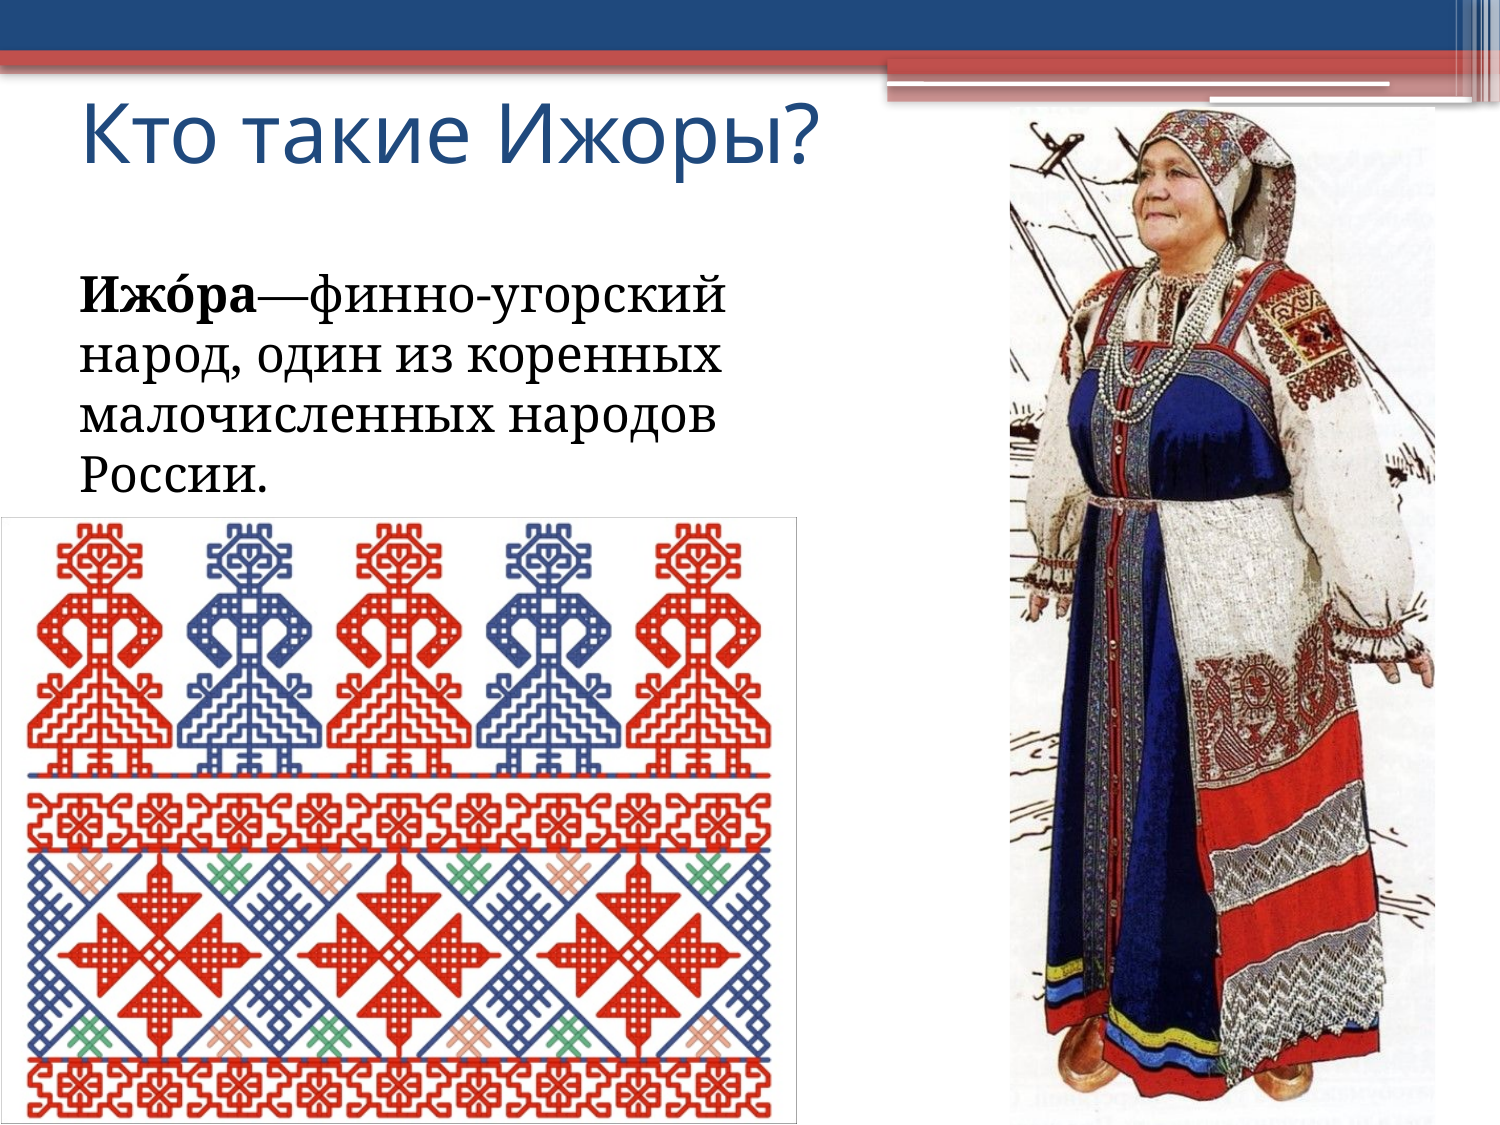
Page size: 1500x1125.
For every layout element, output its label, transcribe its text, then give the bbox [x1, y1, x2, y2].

title Кто такие Ижоры? [64, 42, 1415, 218]
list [0, 516, 798, 1125]
picture [1009, 106, 1436, 1125]
text_box Ижо́ра—финно-угорский народ, один из коренных малочисленных народов России. [64, 255, 892, 511]
